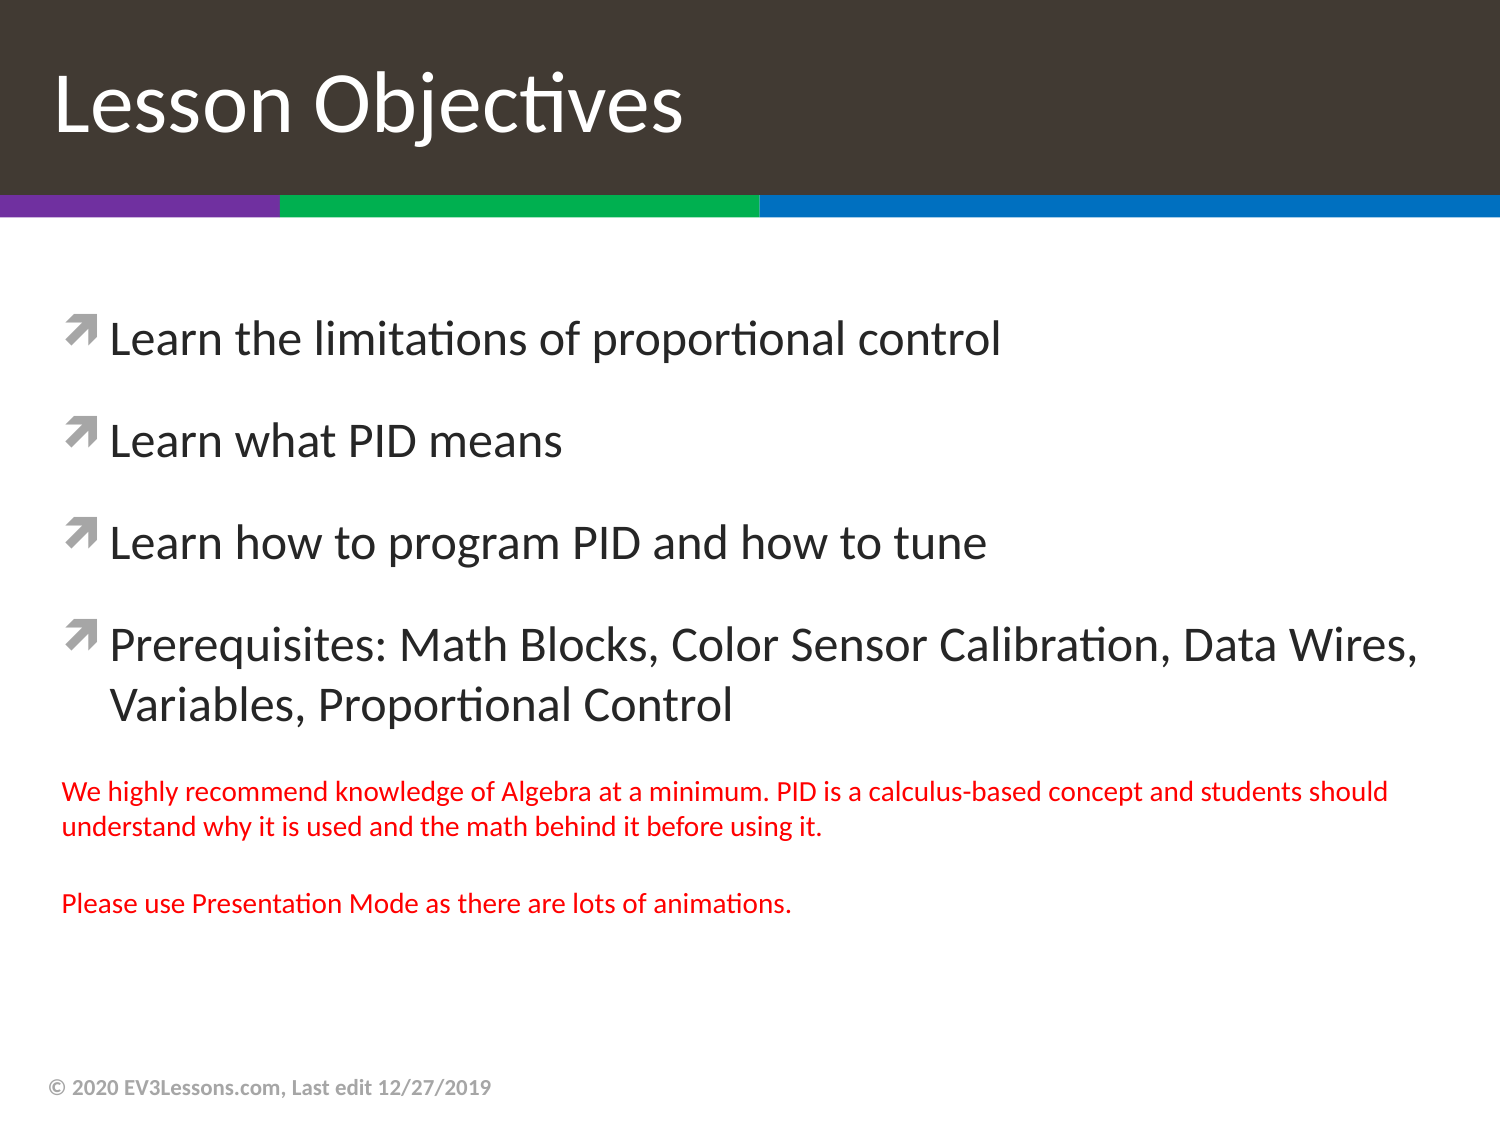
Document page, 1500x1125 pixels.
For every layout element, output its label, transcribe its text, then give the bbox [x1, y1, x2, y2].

list Learn the limitations of proportional control Learn what PID means Learn how to program PID and how to tune Prerequisites: Math Blocks, Color Sensor Calibration, Data Wires, Variables, Proportional Control We highly recommend knowledge of Algebra at a minimum. PID is a calculus-based concept and students should understand why it is used and the math behind it before using it. Please use Presentation Mode as there are lots of animations. [46, 298, 1454, 1005]
title Lesson Objectives [0, 0, 1500, 195]
footer © 2020 EV3Lessons.com, Last edit 12/27/2019 [32, 1055, 1038, 1116]
